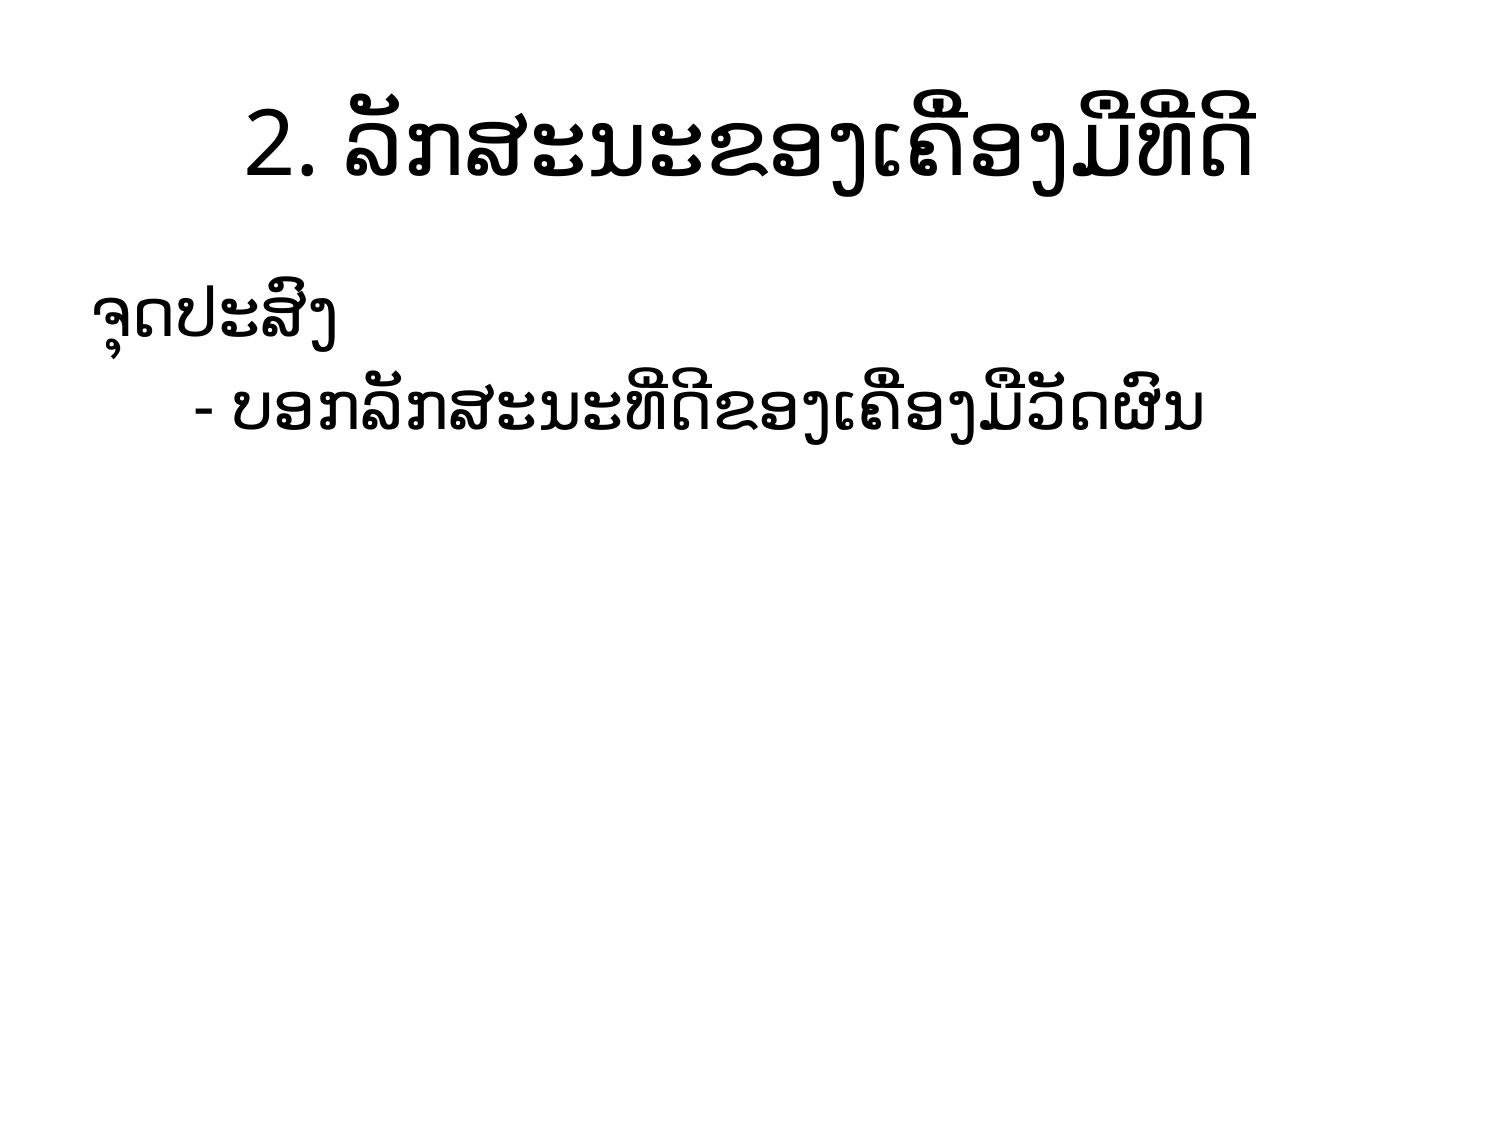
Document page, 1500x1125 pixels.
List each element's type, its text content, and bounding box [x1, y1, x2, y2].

list ຈຸດປະສົງ - ບອກລັກສະນະທີ່ດີຂອງເຄື່ອງມືວັດຜົນ [75, 262, 1425, 1005]
title 2. ລັກສະນະຂອງເຄື່ອງມືທີ່ດີ [75, 45, 1425, 233]
